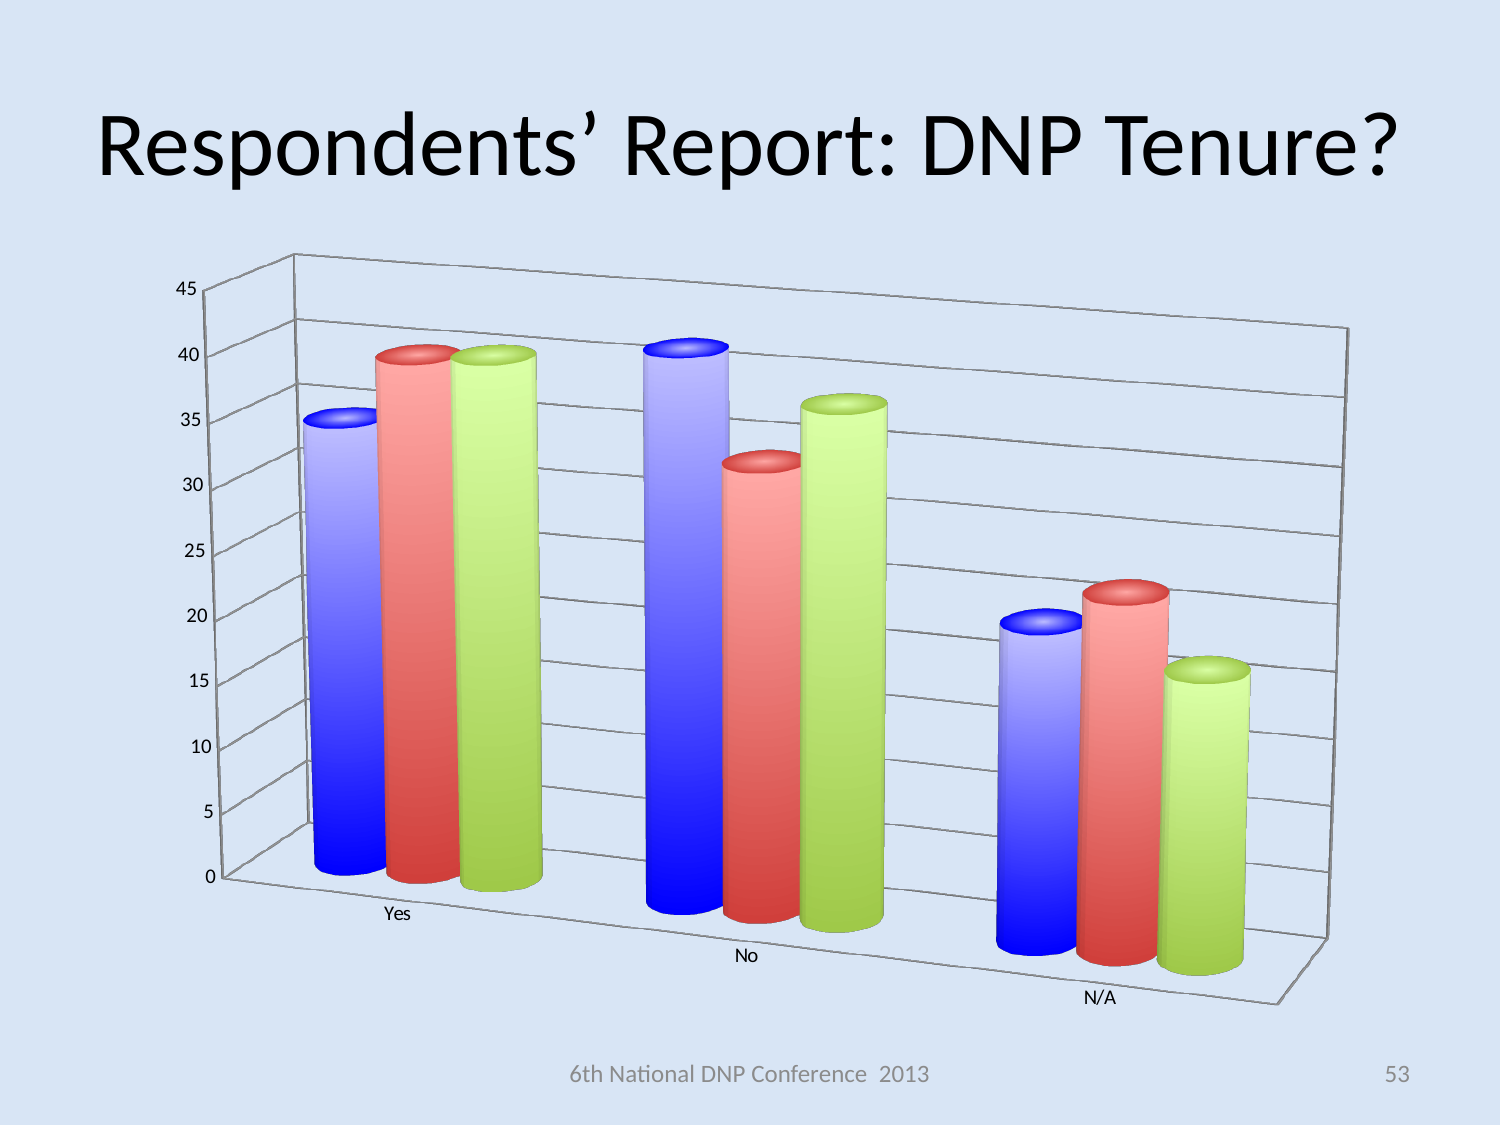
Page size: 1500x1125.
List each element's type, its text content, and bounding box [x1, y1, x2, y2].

slide_number 53 [1074, 1042, 1425, 1103]
chart [112, 237, 1413, 1026]
title Respondents’ Report: DNP Tenure? [75, 45, 1425, 233]
footer 6th National DNP Conference 2013 [512, 1042, 988, 1103]
